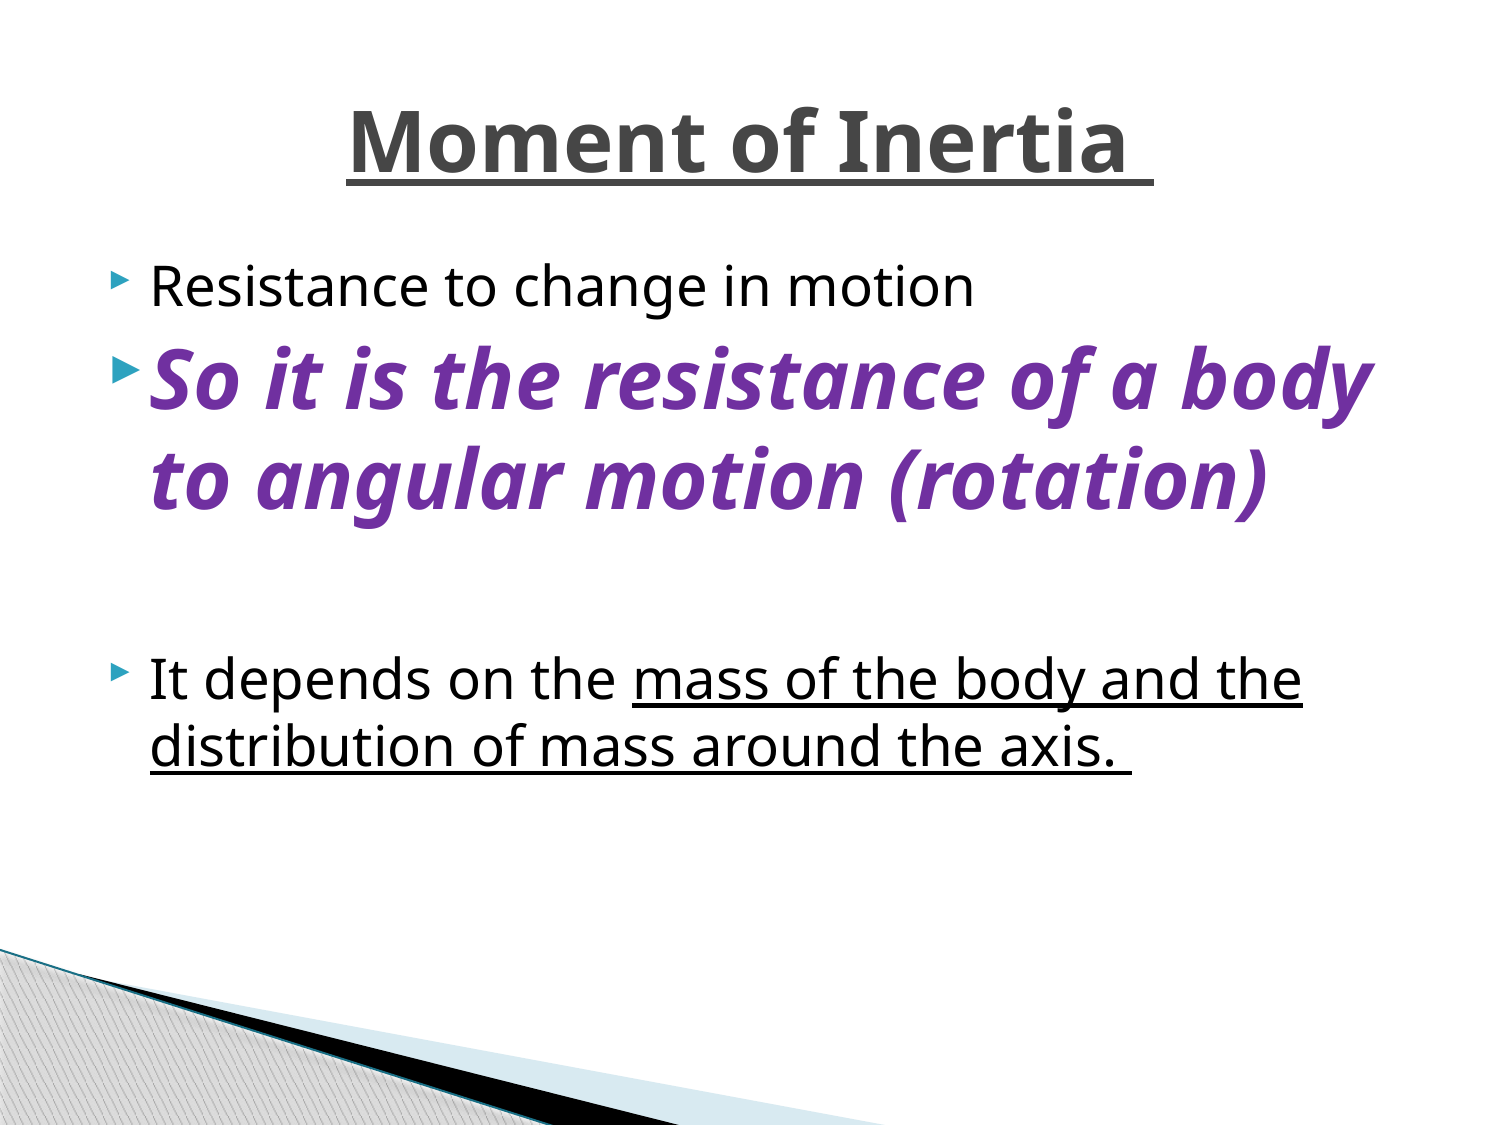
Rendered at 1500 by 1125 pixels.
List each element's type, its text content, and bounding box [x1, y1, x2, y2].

list Resistance to change in motion So it is the resistance of a body to angular motion (rotation) It depends on the mass of the body and the distribution of mass around the axis. [75, 243, 1425, 986]
title Moment of Inertia [75, 45, 1425, 233]
